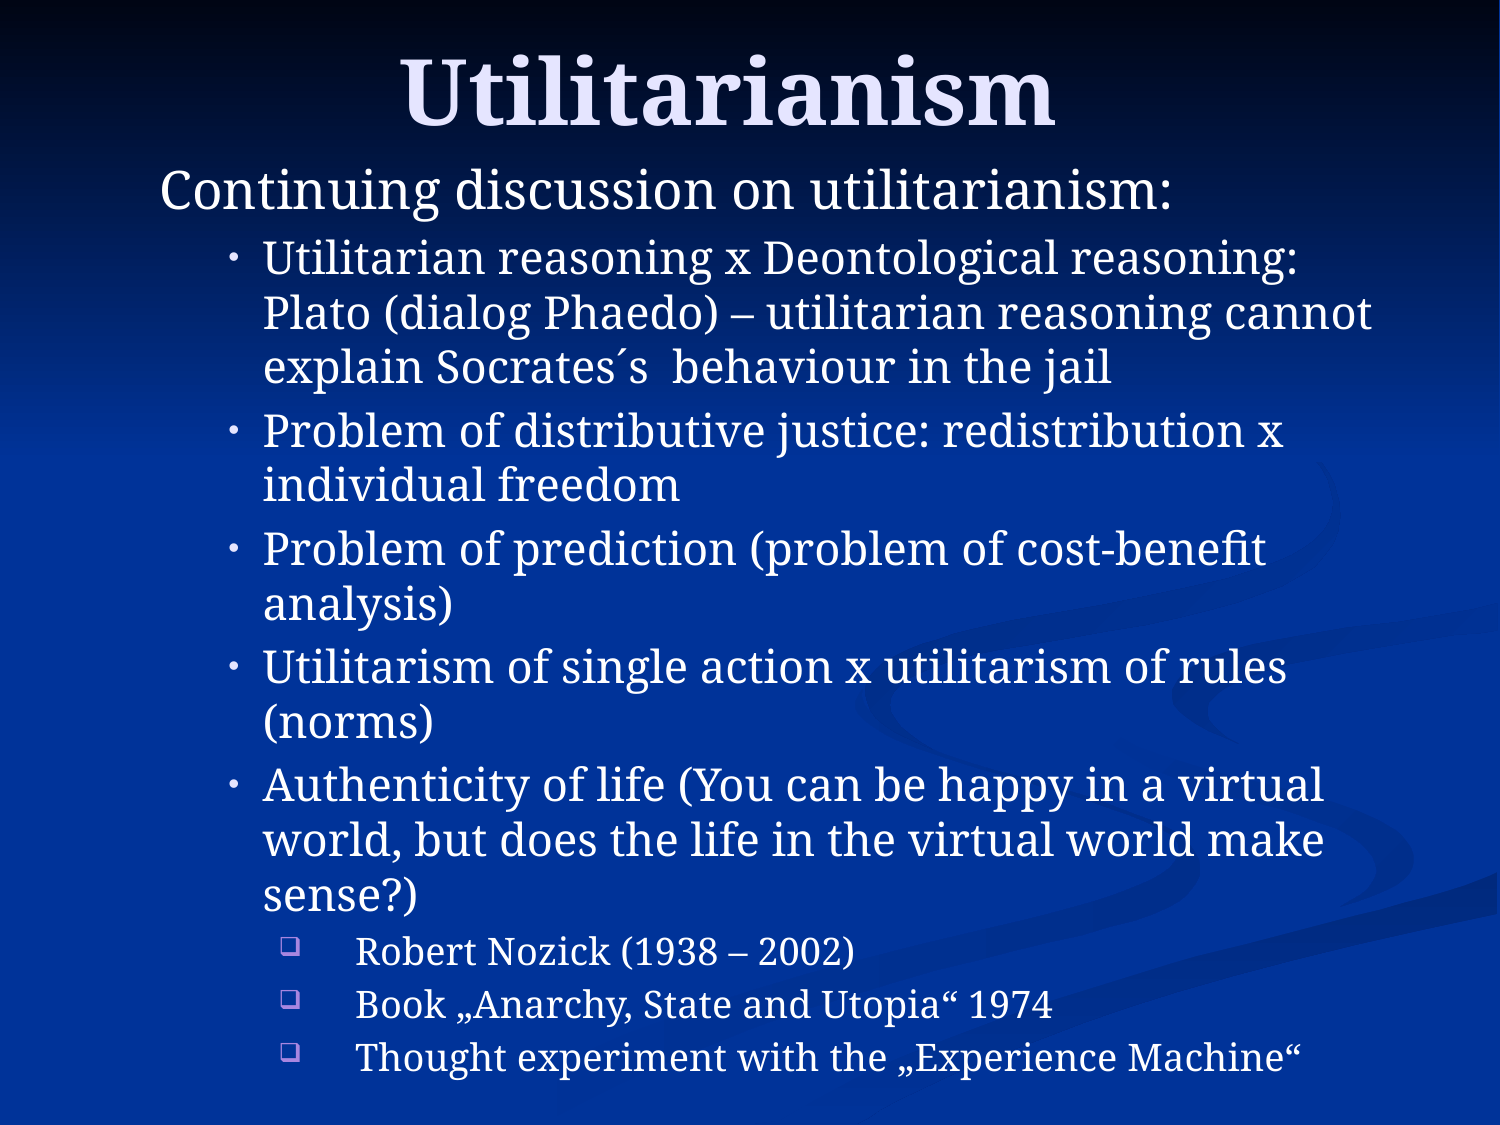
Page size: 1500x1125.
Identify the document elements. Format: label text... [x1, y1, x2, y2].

list Continuing discussion on utilitarianism: Utilitarian reasoning x Deontological reasoning: Plato (dialog Phaedo) – utilitarian reasoning cannot explain Socrates´s behaviour in the jail Problem of distributive justice: redistribution x individual freedom Problem of prediction (problem of cost-benefit analysis) Utilitarism of single action x utilitarism of rules (norms) Authenticity of life (You can be happy in a virtual world, but does the life in the virtual world make sense?) Robert Nozick (1938 – 2002) Book „Anarchy, State and Utopia“ 1974 Thought experiment with the „Experience Machine“ [76, 149, 1427, 1097]
title Utilitarianism [5, 19, 1500, 160]
